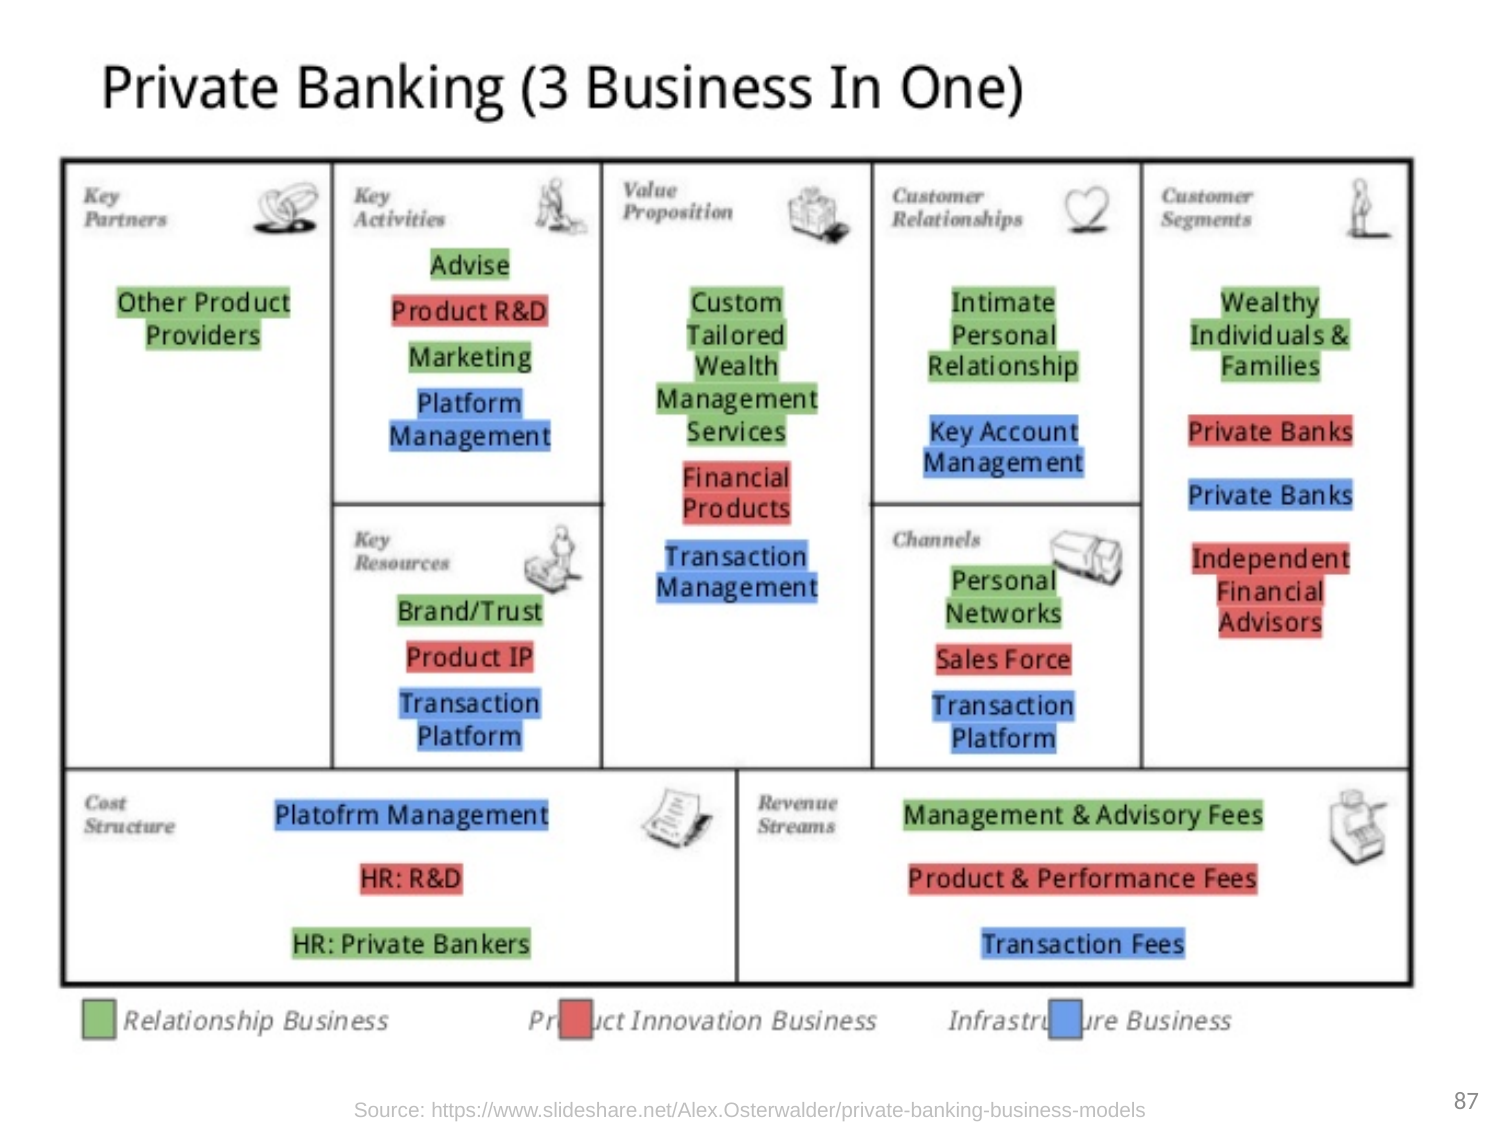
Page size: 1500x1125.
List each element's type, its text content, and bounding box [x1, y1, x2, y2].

picture [38, 21, 1436, 1070]
text_box Source: https://www.slideshare.net/Alex.Osterwalder/private-banking-business-models [218, 1089, 1282, 1125]
slide_number 87 [1144, 1069, 1495, 1125]
